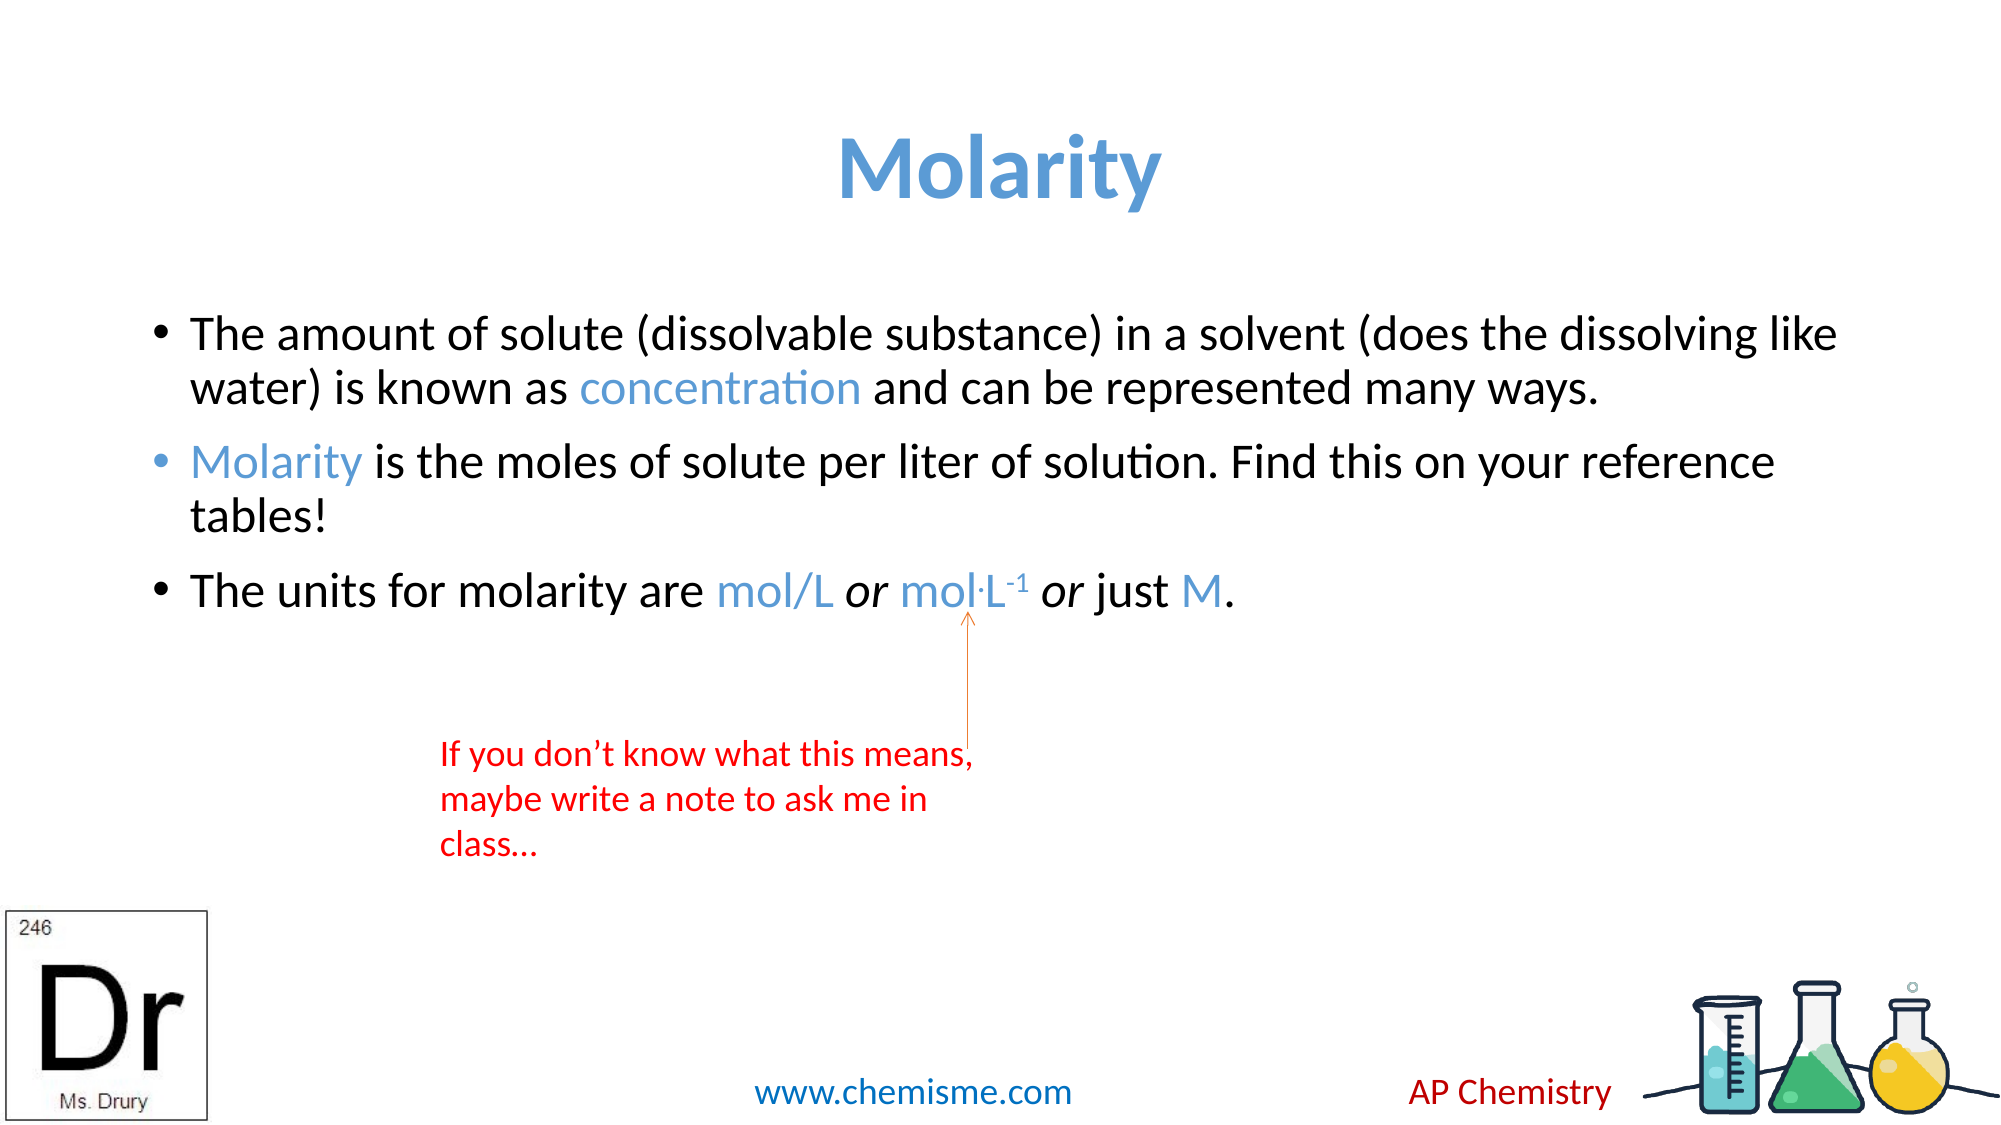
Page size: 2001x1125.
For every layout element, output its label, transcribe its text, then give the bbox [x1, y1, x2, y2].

text_box If you don’t know what this means, maybe write a note to ask me in class… [425, 722, 1000, 872]
picture [0, 905, 212, 1125]
title Molarity [137, 59, 1863, 278]
list The amount of solute (dissolvable substance) in a solvent (does the dissolving like water) is known as concentration and can be represented many ways. Molarity is the moles of solute per liter of solution. Find this on your reference tables! The units for molarity are mol/L or mol.L-1 or just M. [137, 299, 1863, 1014]
picture [1602, 882, 2001, 1125]
